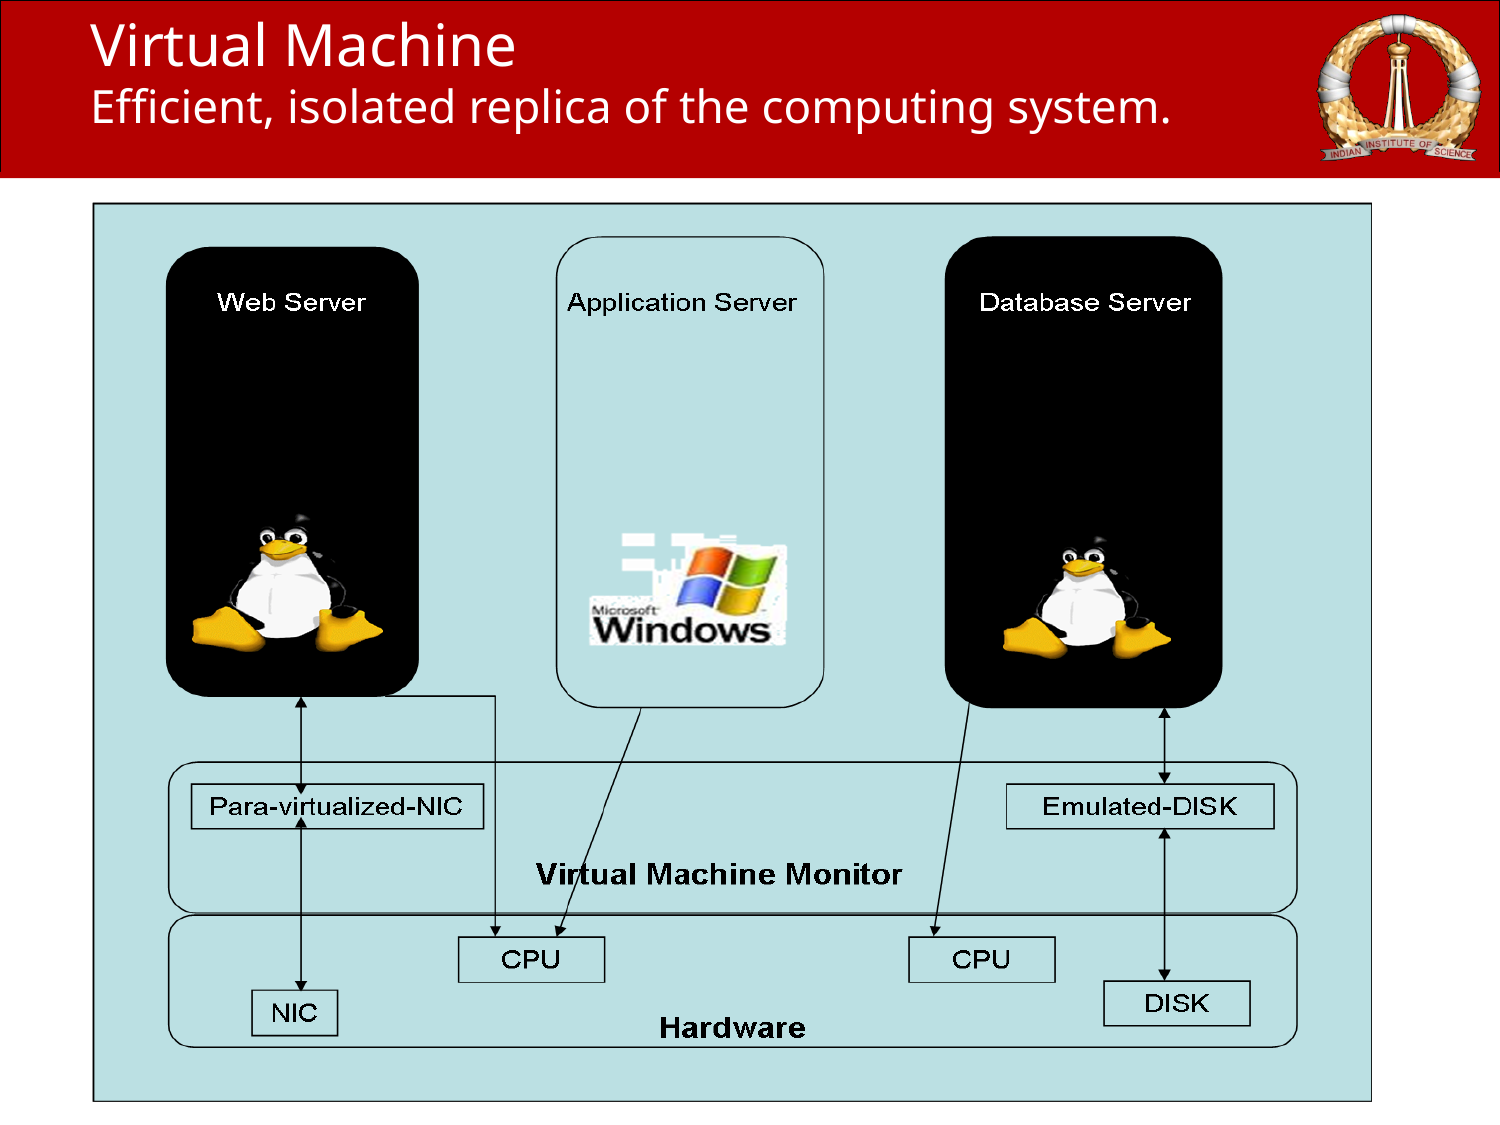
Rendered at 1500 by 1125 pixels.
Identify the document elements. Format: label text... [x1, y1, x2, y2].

picture [92, 202, 1372, 1102]
title Virtual Machine Efficient, isolated replica of the computing system. [74, 0, 1426, 165]
picture [1426, 12, 1500, 163]
